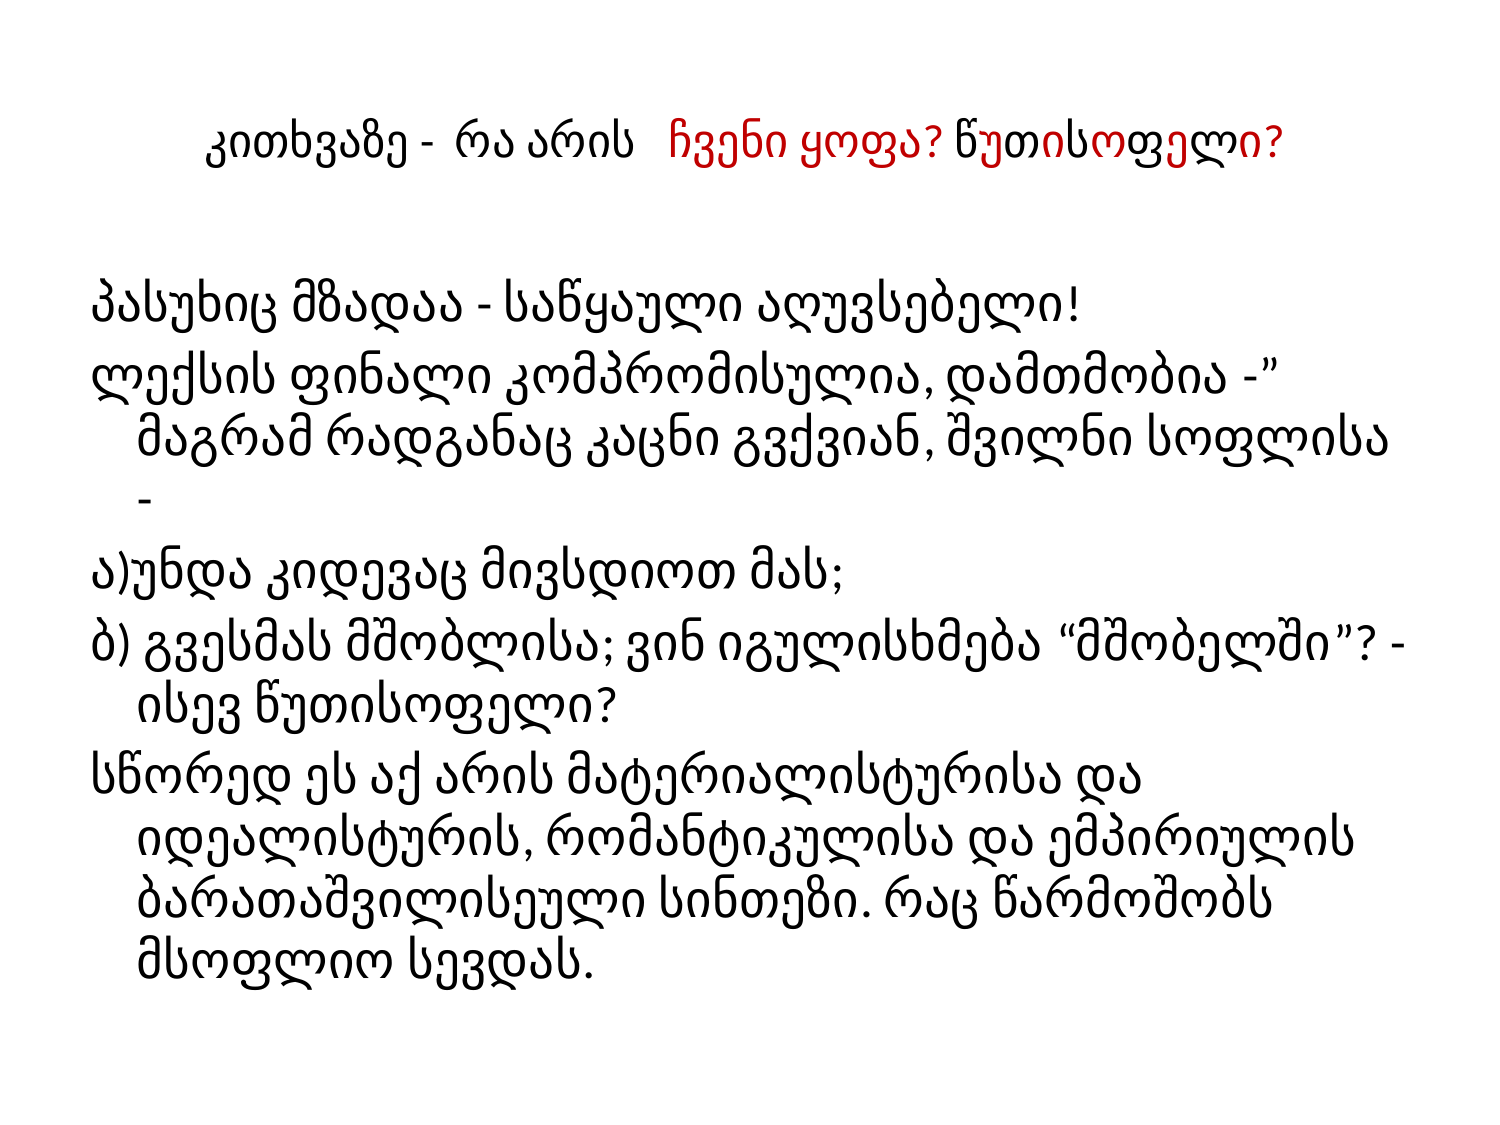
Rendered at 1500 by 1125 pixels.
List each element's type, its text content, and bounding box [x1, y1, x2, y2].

title კითხვაზე - რა არის ჩვენი ყოფა? წუთისოფელი? [75, 45, 1425, 233]
list პასუხიც მზადაა - საწყაული აღუვსებელი! ლექსის ფინალი კომპრომისულია, დამთმობია -” მაგრამ რადგანაც კაცნი გვქვიან, შვილნი სოფლისა - ა)უნდა კიდევაც მივსდიოთ მას; ბ) გვესმას მშობლისა; ვინ იგულისხმება “მშობელში”? - ისევ წუთისოფელი? სწორედ ეს აქ არის მატერიალისტურისა და იდეალისტურის, რომანტიკულისა და ემპირიულის ბარათაშვილისეული სინთეზი. რაც წარმოშობს მსოფლიო სევდას. [75, 262, 1425, 1005]
